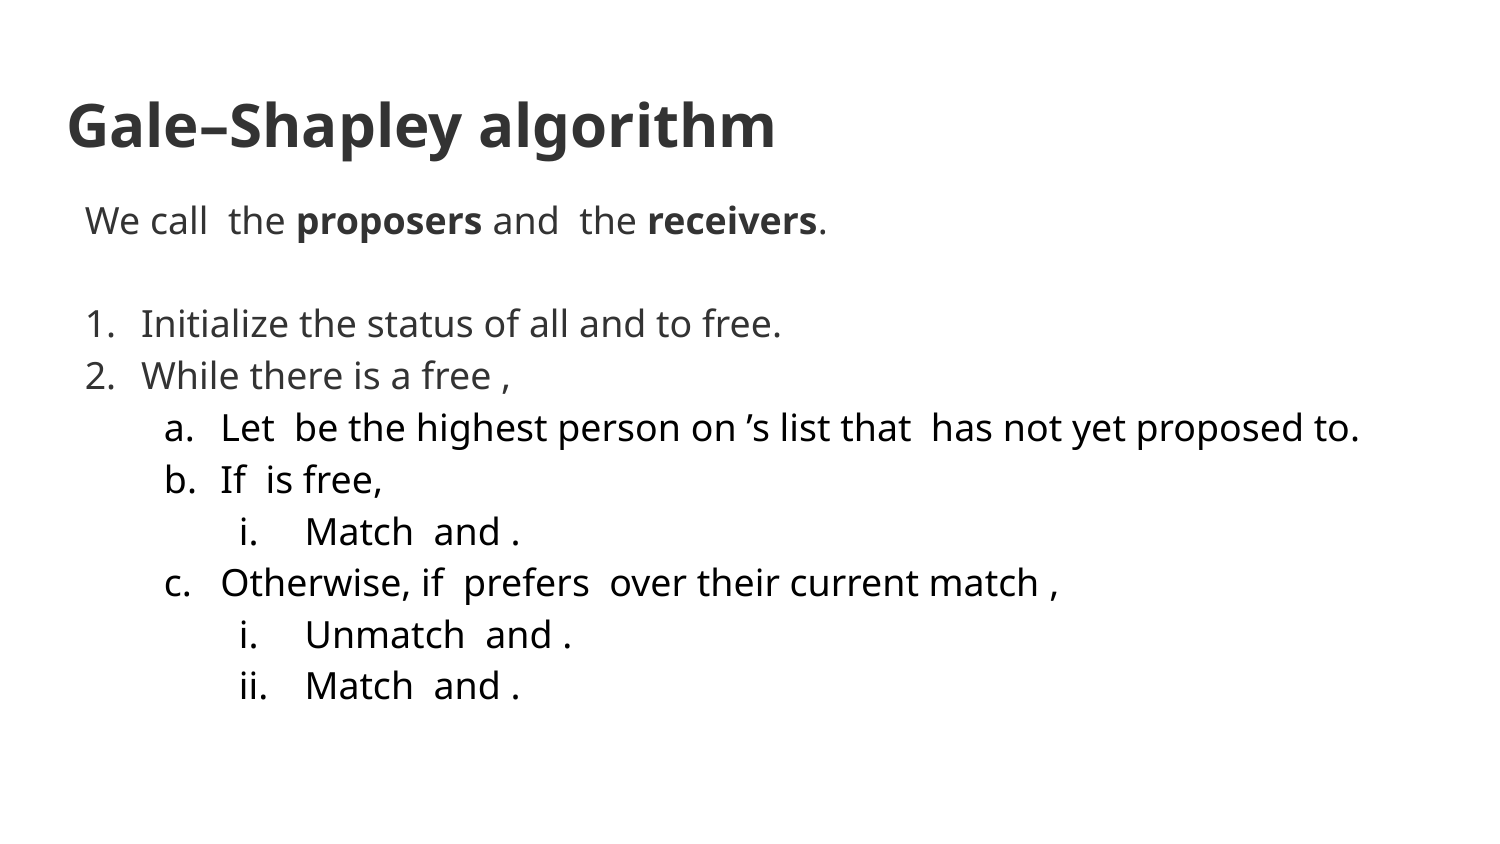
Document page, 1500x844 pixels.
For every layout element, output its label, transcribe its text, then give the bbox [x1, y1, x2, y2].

title Gale–Shapley algorithm [51, 72, 1449, 176]
